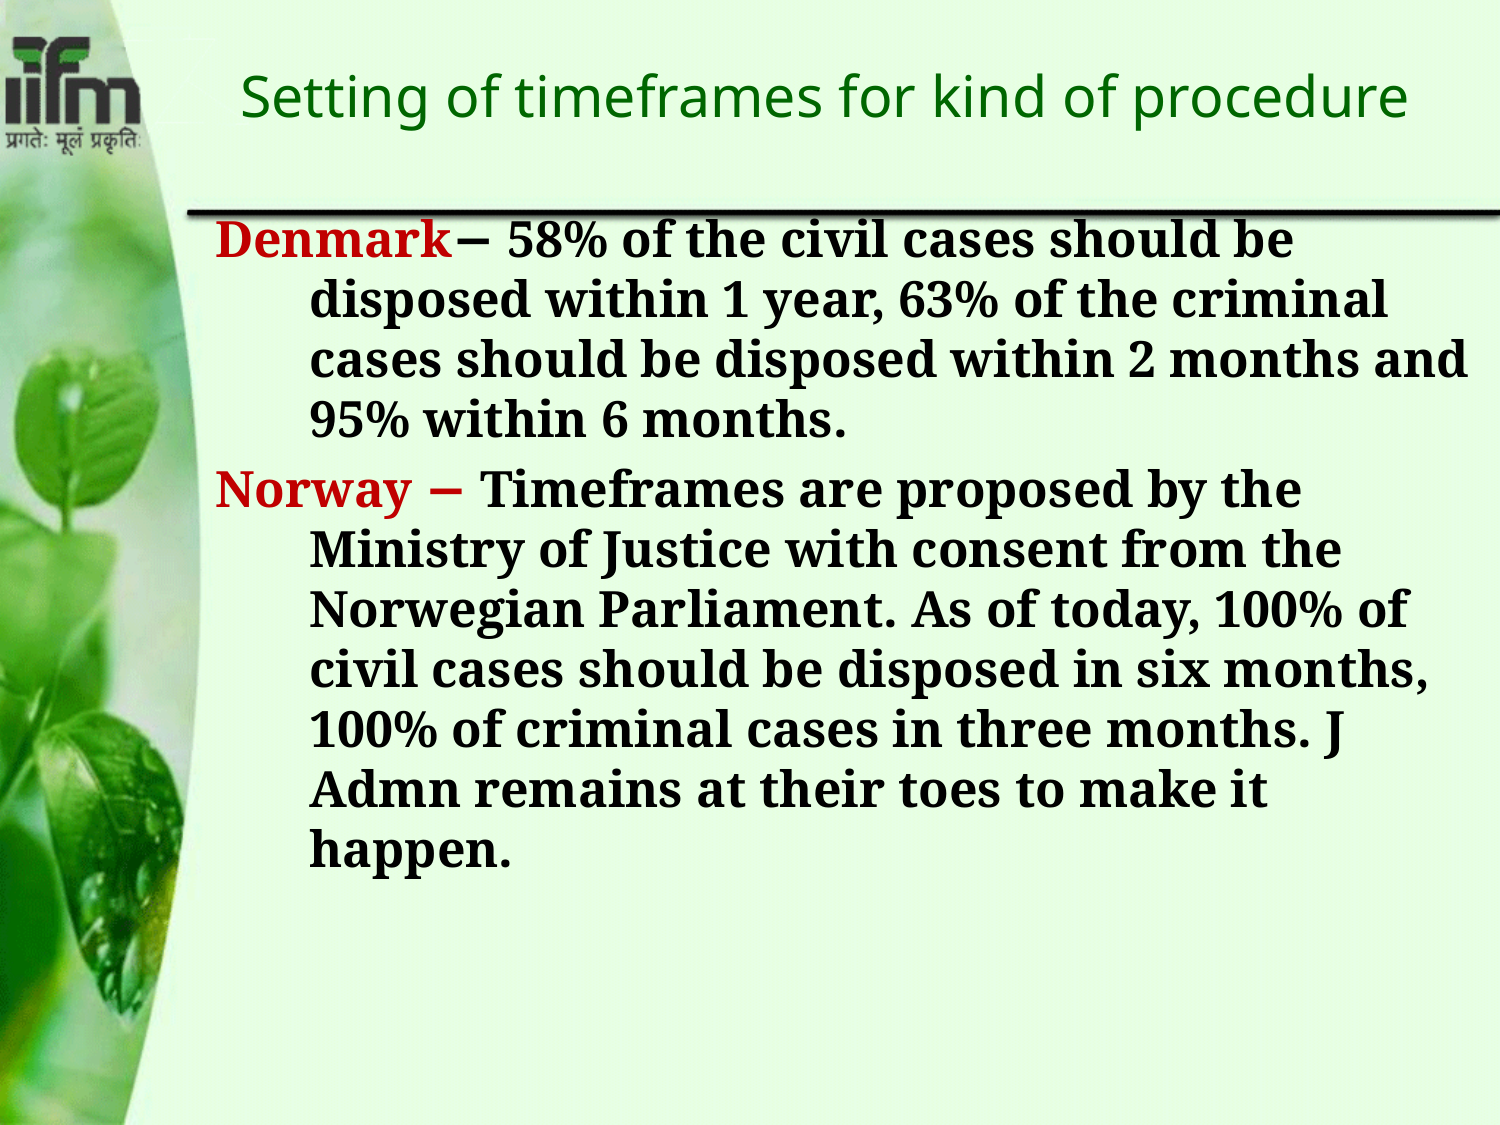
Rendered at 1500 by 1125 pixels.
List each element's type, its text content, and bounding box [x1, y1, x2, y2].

title Setting of timeframes for kind of procedure [225, 45, 1450, 200]
picture [0, 0, 1500, 1125]
list Denmark− 58% of the civil cases should be disposed within 1 year, 63% of the criminal cases should be disposed within 2 months and 95% within 6 months. Norway − Timeframes are proposed by the Ministry of Justice with consent from the Norwegian Parliament. As of today, 100% of civil cases should be disposed in six months, 100% of criminal cases in three months. J Admn remains at their toes to make it happen. [200, 200, 1500, 1038]
